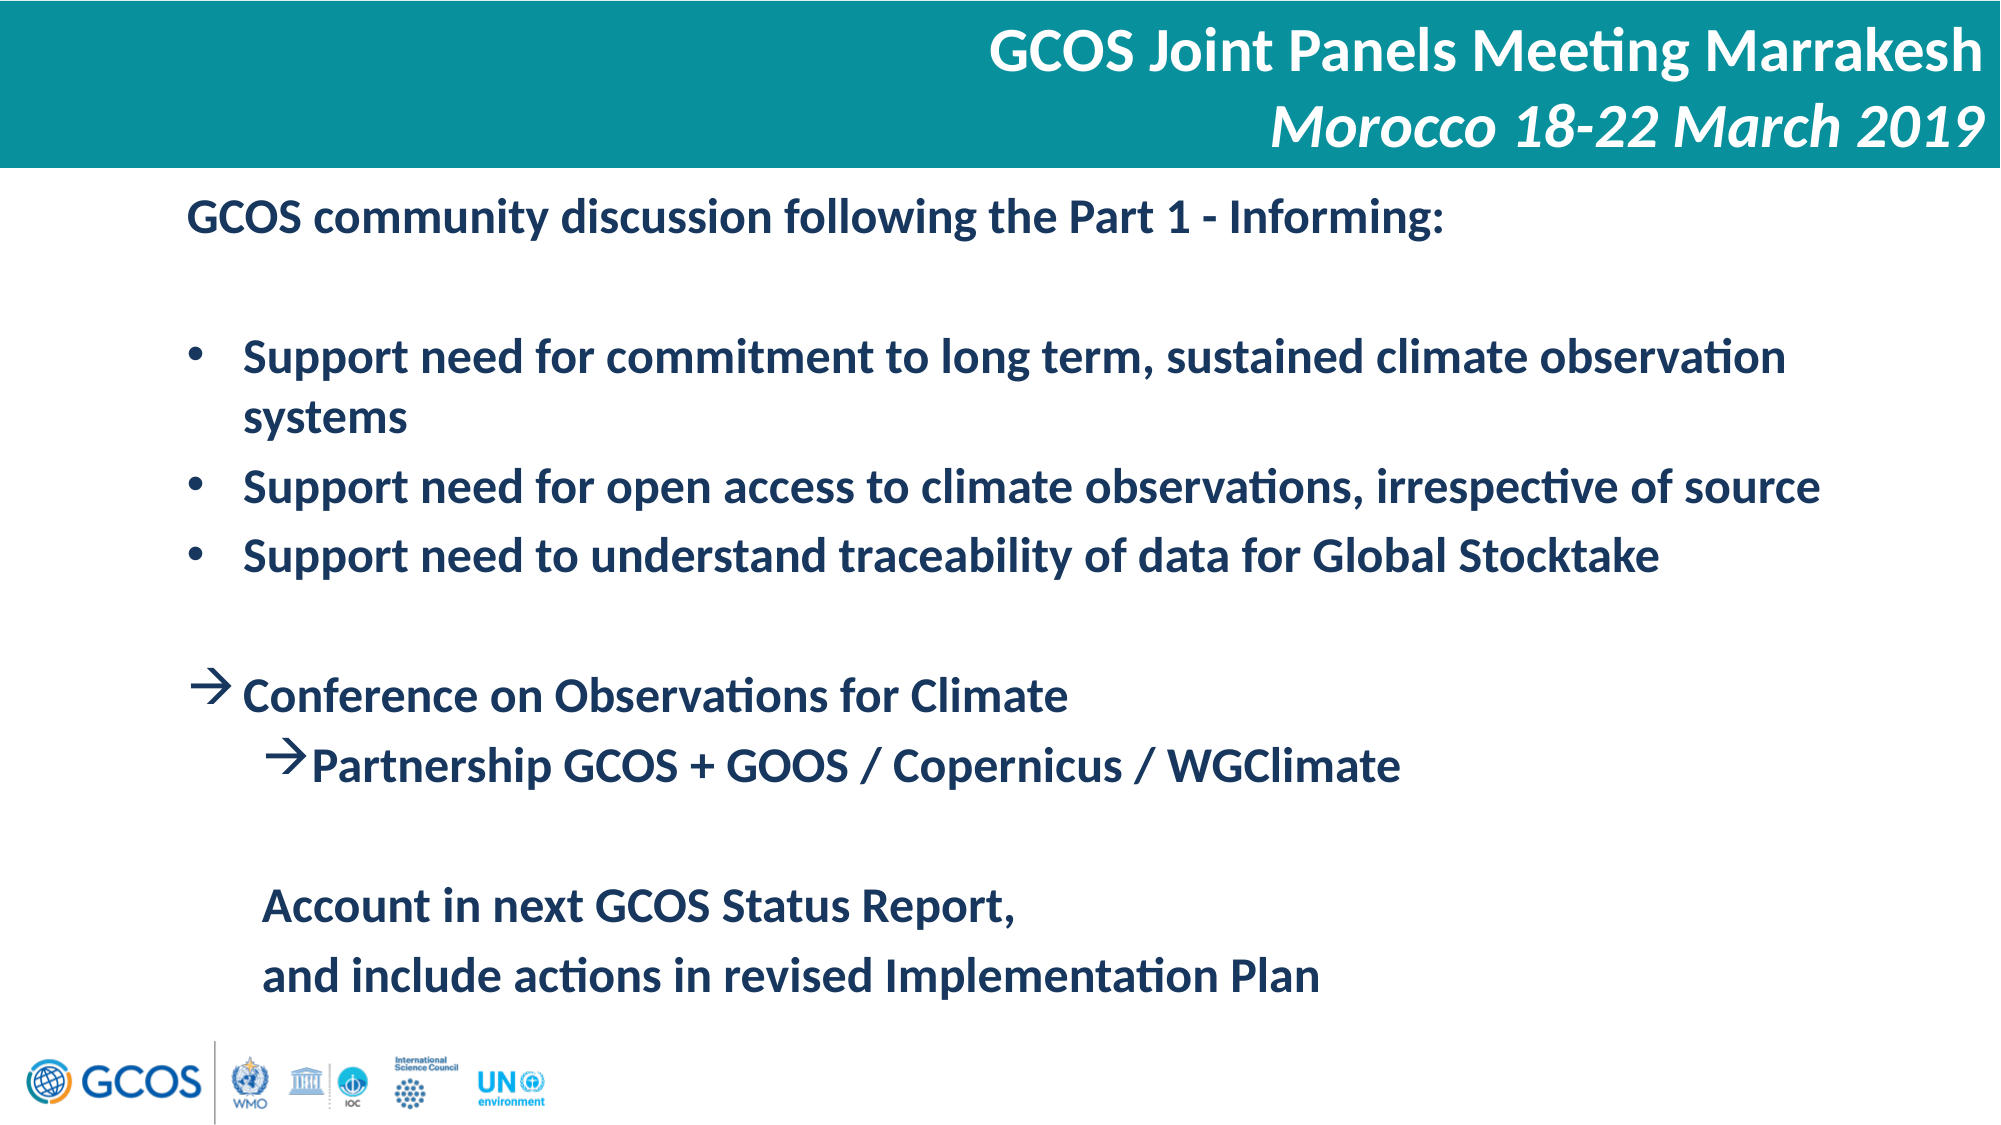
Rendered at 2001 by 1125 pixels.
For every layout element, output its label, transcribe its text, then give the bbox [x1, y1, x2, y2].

picture [26, 1041, 545, 1125]
title GCOS Joint Panels Meeting Marrakesh Morocco 18-22 March 2019 [0, 0, 2000, 168]
text_box GCOS community discussion following the Part 1 - Informing: Support need for commitment to long term, sustained climate observation systems Support need for open access to climate observations, irrespective of source Support need to understand traceability of data for Global Stocktake Conference on Observations for Climate Partnership GCOS + GOOS / Copernicus / WGClimate Account in next GCOS Status Report, and include actions in revised Implementation Plan [169, 174, 1925, 967]
